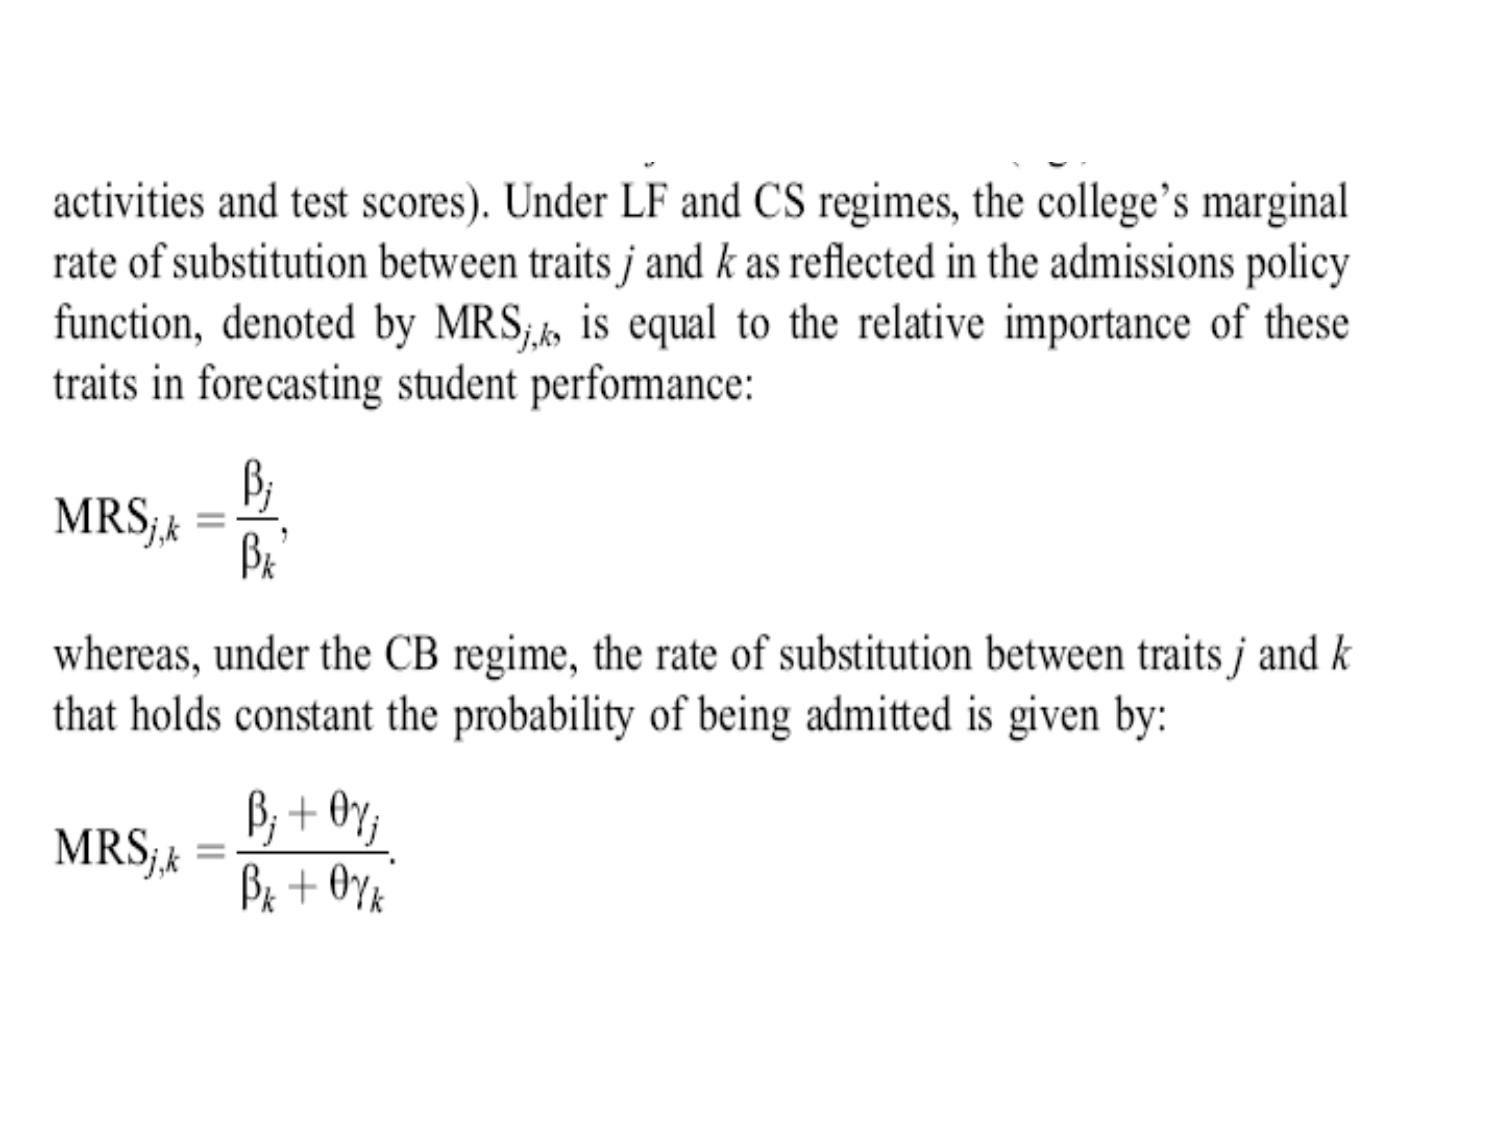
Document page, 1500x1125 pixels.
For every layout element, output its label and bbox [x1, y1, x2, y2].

picture [37, 162, 1384, 938]
